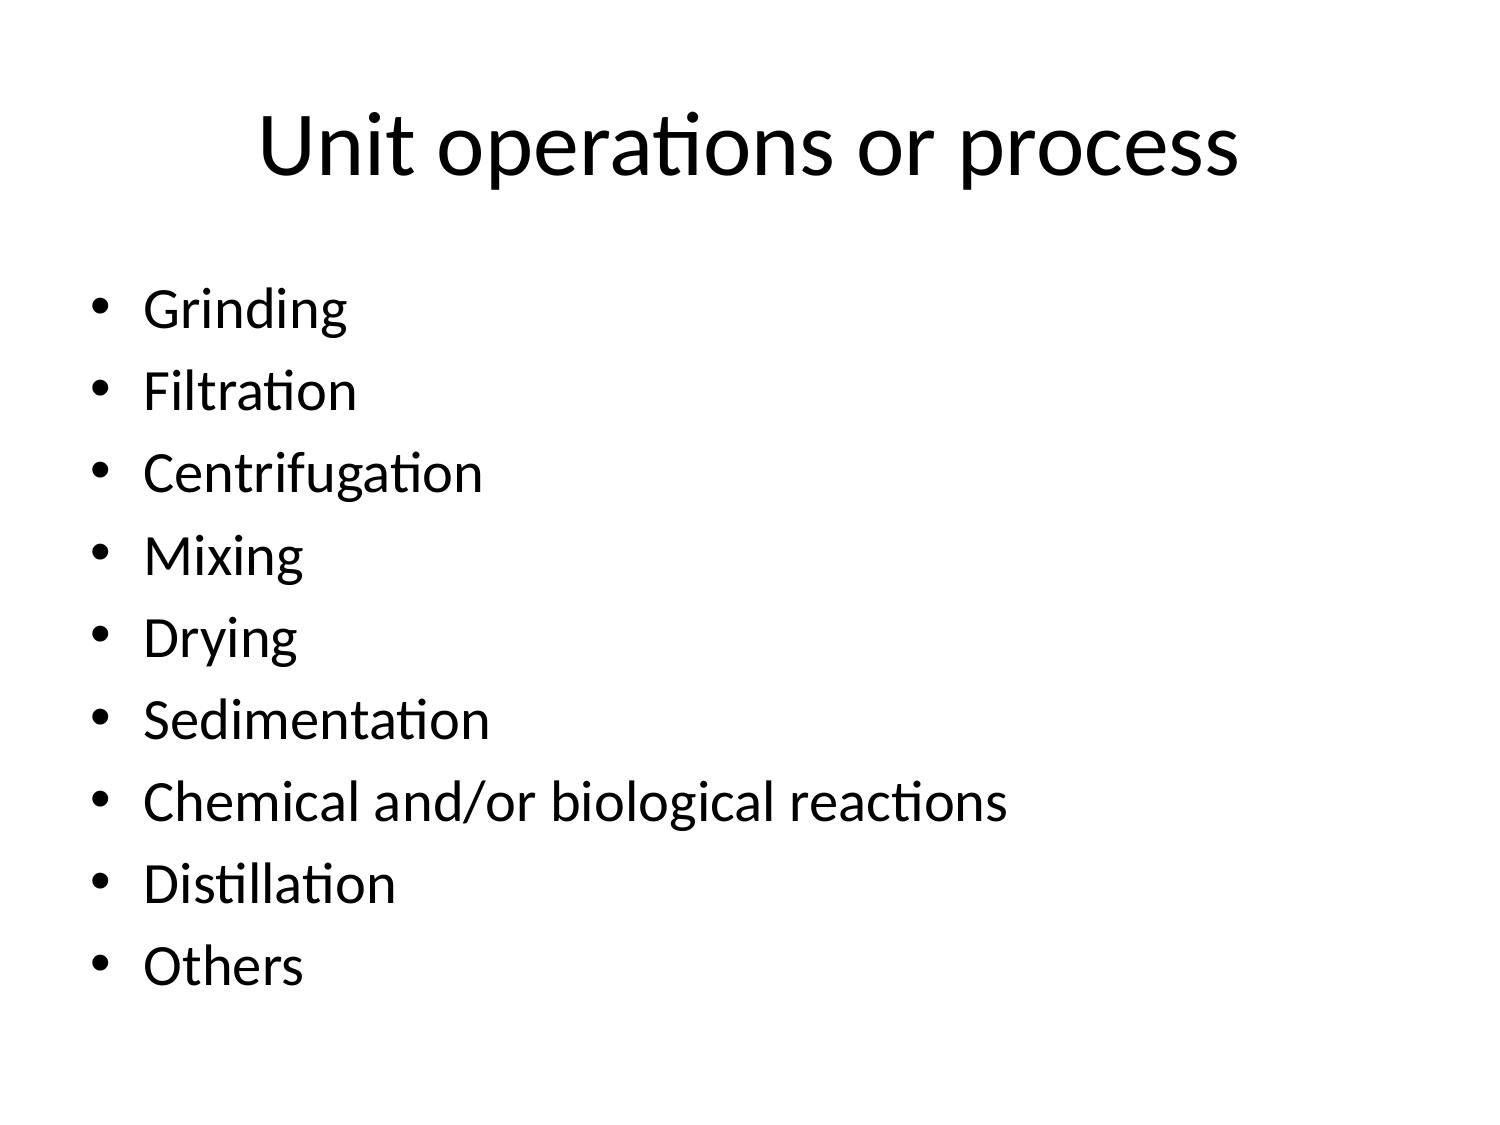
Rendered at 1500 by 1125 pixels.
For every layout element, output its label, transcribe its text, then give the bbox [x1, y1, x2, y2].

title Unit operations or process [75, 45, 1425, 233]
list Grinding Filtration Centrifugation Mixing Drying Sedimentation Chemical and/or biological reactions Distillation Others [75, 262, 1425, 1005]
